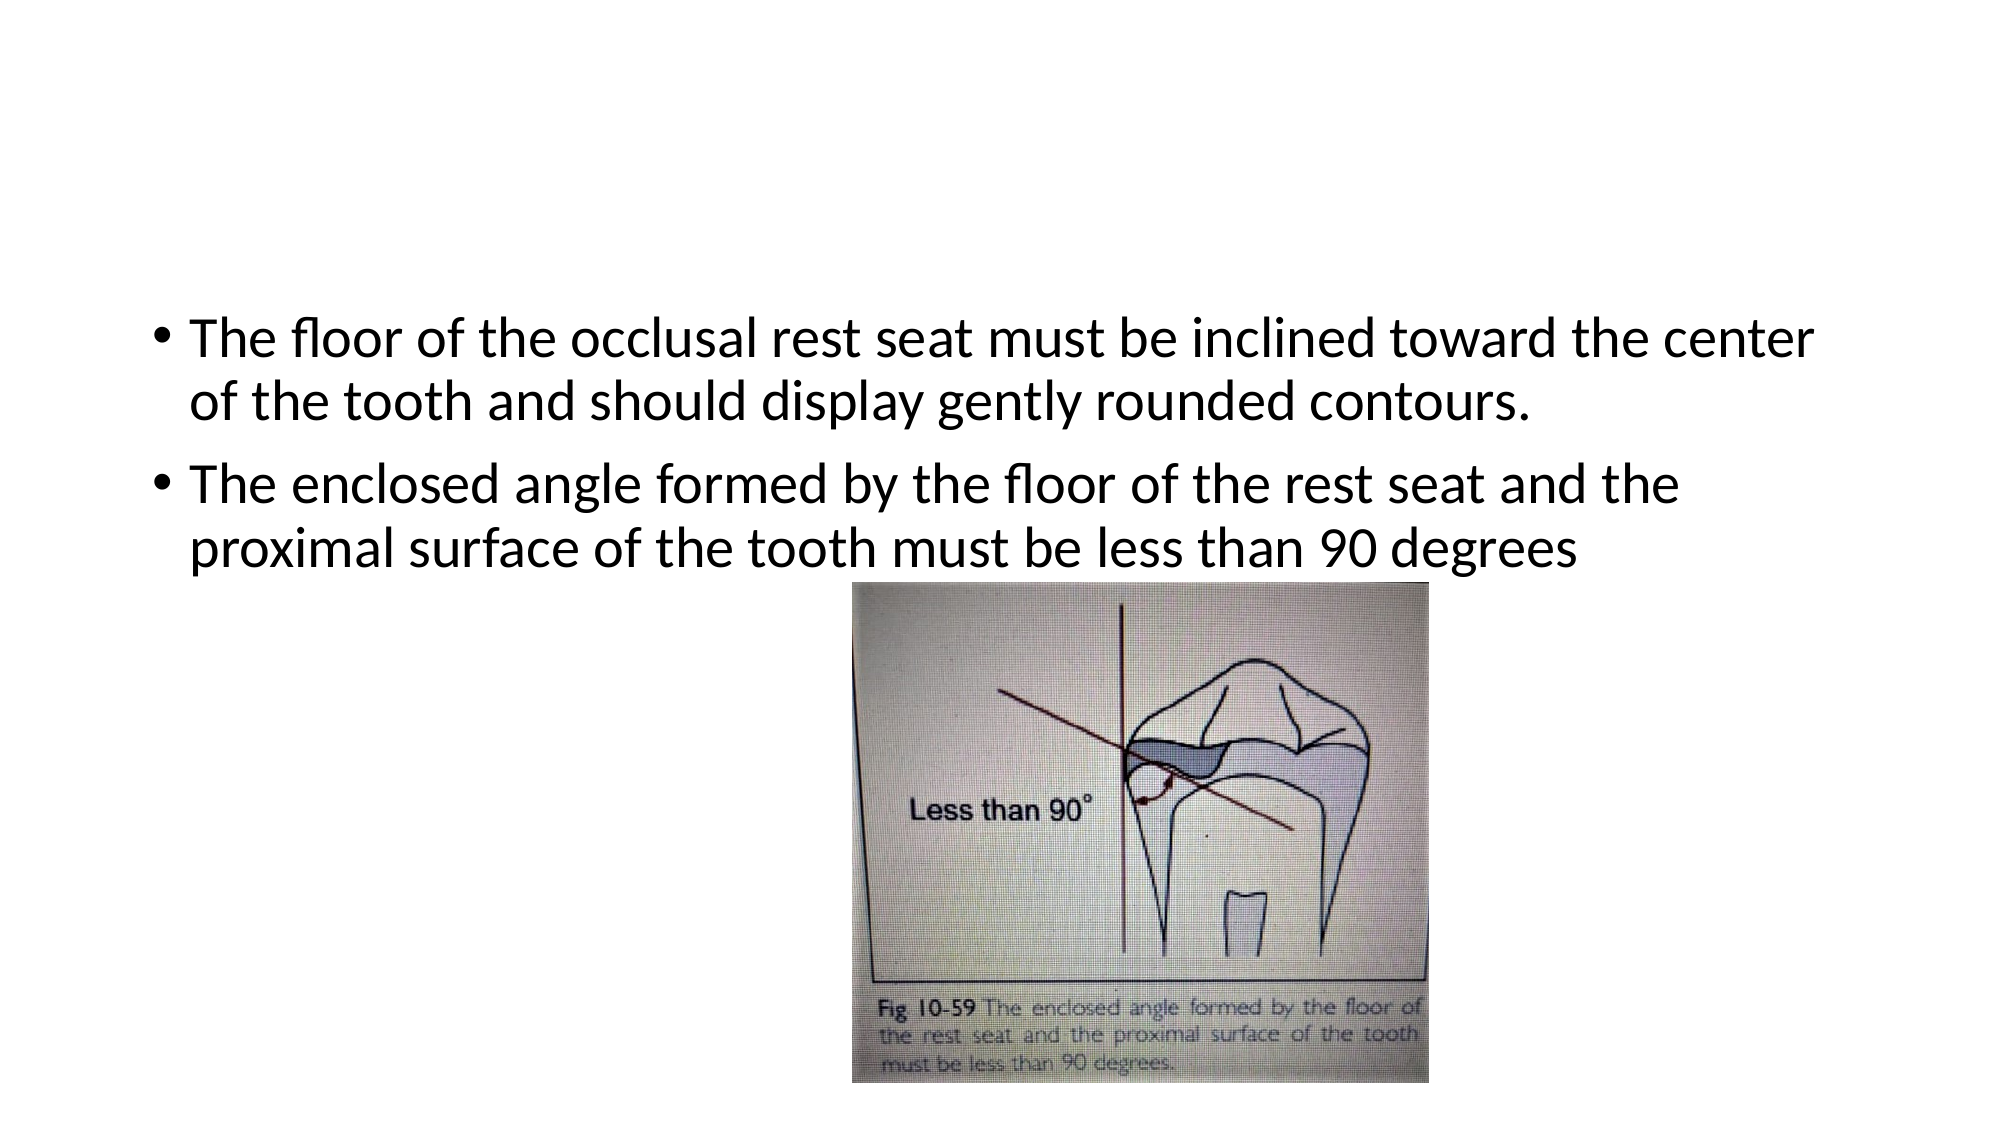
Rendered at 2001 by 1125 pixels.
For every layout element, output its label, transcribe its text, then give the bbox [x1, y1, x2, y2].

list The floor of the occlusal rest seat must be inclined toward the center of the tooth and should display gently rounded contours. The enclosed angle formed by the floor of the rest seat and the proximal surface of the tooth must be less than 90 degrees [137, 299, 1863, 1014]
picture [852, 582, 1429, 1083]
